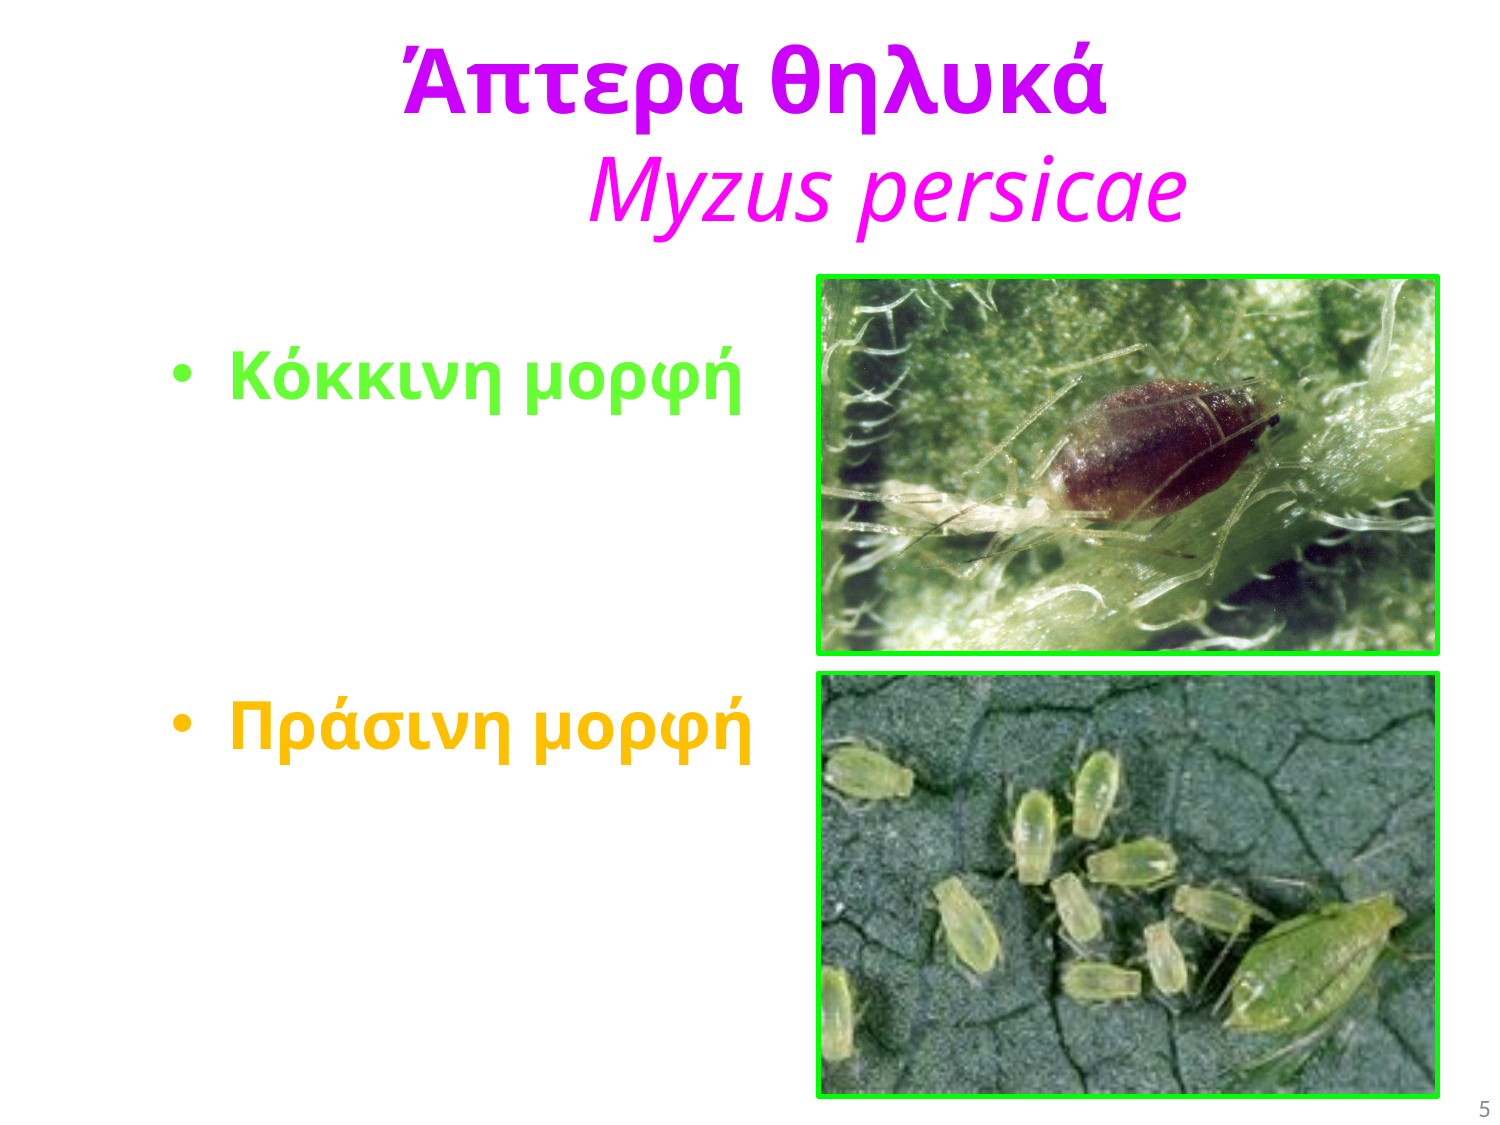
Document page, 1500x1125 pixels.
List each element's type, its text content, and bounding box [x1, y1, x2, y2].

slide_number 5 [1193, 1070, 1500, 1125]
title Άπτερα θηλυκά Myzus persicae [76, 15, 1459, 248]
list Κόκκινη μορφή Πράσινη μορφή [155, 324, 805, 1000]
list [820, 278, 1436, 652]
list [820, 674, 1436, 1095]
